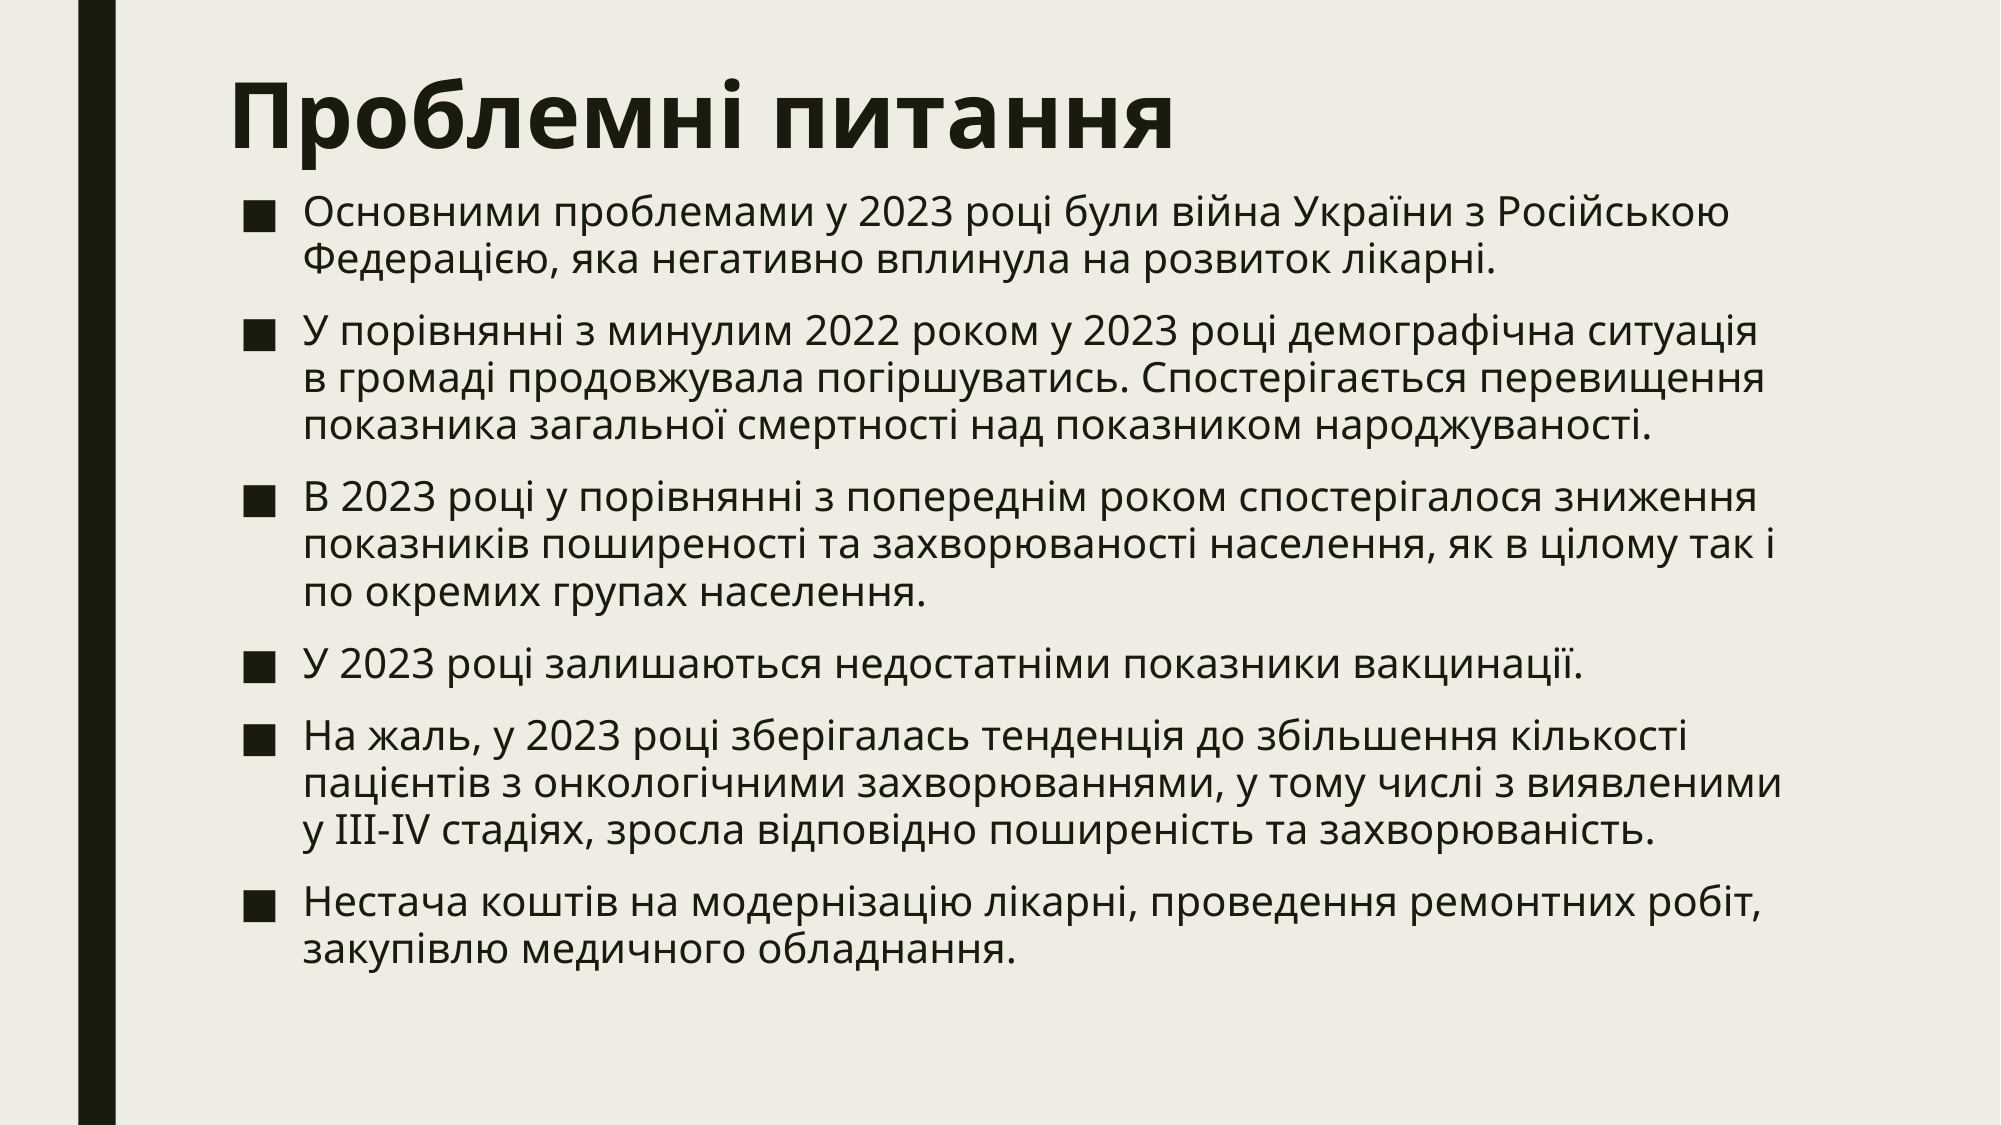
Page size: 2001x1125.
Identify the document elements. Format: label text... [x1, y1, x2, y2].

text_box Проблемні питання [212, 62, 1788, 203]
text_box Основними проблемами у 2023 році були війна України з Російською Федерацією, яка негативно вплинула на розвиток лікарні. У порівнянні з минулим 2022 роком у 2023 році демографічна ситуація в громаді продовжувала погіршуватись. Спостерігається перевищення показника загальної смертності над показником народжуваності. В 2023 році у порівнянні з попереднім роком спостерігалося зниження показників поширеності та захворюваності населення, як в цілому так і по окремих групах населення. У 2023 році залишаються недостатніми показники вакцинації. На жаль, у 2023 році зберігалась тенденція до збільшення кількості пацієнтів з онкологічними захворюваннями, у тому числі з виявленими у ІІІ-IV стадіях, зросла відповідно поширеність та захворюваність. Нестача коштів на модернізацію лікарні, проведення ремонтних робіт, закупівлю медичного обладнання. [225, 181, 1800, 1063]
